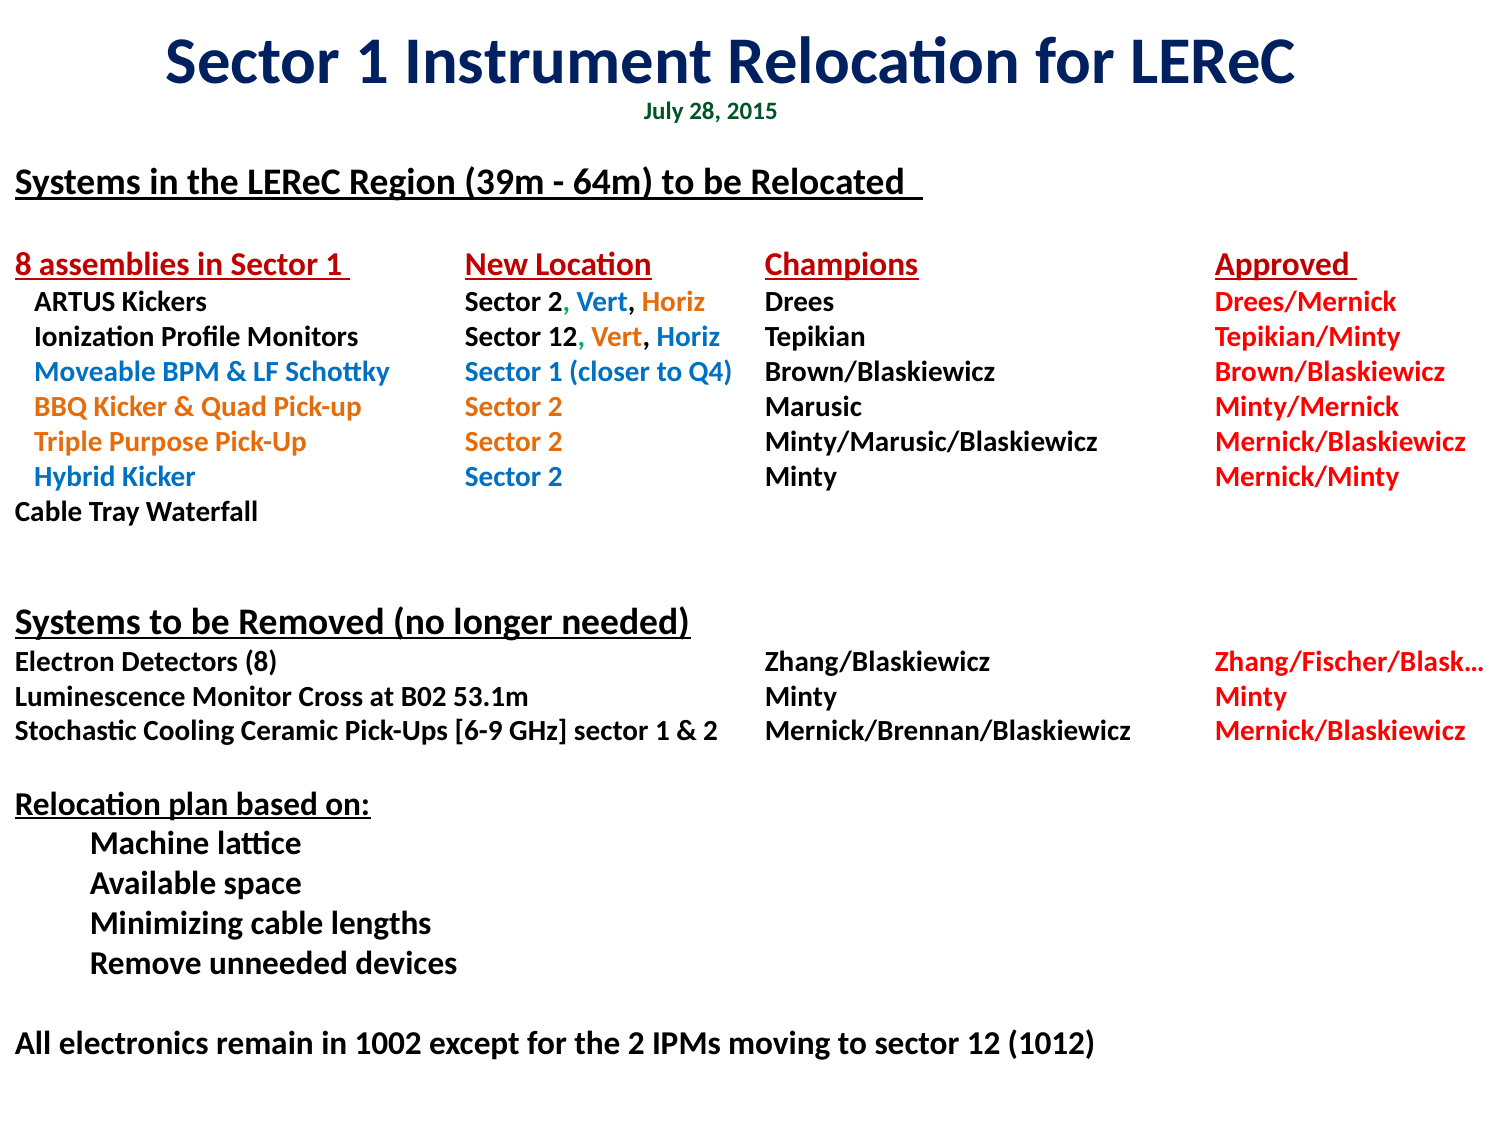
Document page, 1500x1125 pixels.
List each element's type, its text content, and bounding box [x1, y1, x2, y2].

text_box Systems in the LEReC Region (39m - 64m) to be Relocated 8 assemblies in Sector 1 New Location Champions Approved ARTUS Kickers Sector 2, Vert, Horiz Drees Drees/Mernick Ionization Profile Monitors Sector 12, Vert, Horiz Tepikian Tepikian/Minty Moveable BPM & LF Schottky Sector 1 (closer to Q4) Brown/Blaskiewicz Brown/Blaskiewicz BBQ Kicker & Quad Pick-up Sector 2 Marusic Minty/Mernick Triple Purpose Pick-Up Sector 2 Minty/Marusic/Blaskiewicz Mernick/Blaskiewicz Hybrid Kicker Sector 2 Minty Mernick/Minty Cable Tray Waterfall Systems to be Removed (no longer needed) Electron Detectors (8) Zhang/Blaskiewicz Zhang/Fischer/Blask… Luminescence Monitor Cross at B02 53.1m Minty Minty Stochastic Cooling Ceramic Pick-Ups [6-9 GHz] sector 1 & 2 Mernick/Brennan/Blaskiewicz Mernick/Blaskiewicz Relocation plan based on: Machine lattice Available space Minimizing cable lengths Remove unneeded devices All electronics remain in 1002 except for the 2 IPMs moving to sector 12 (1012) [0, 149, 1500, 1125]
title Sector 1 Instrument Relocation for LEReC [125, 0, 1338, 113]
text_box July 28, 2015 [549, 87, 873, 133]
